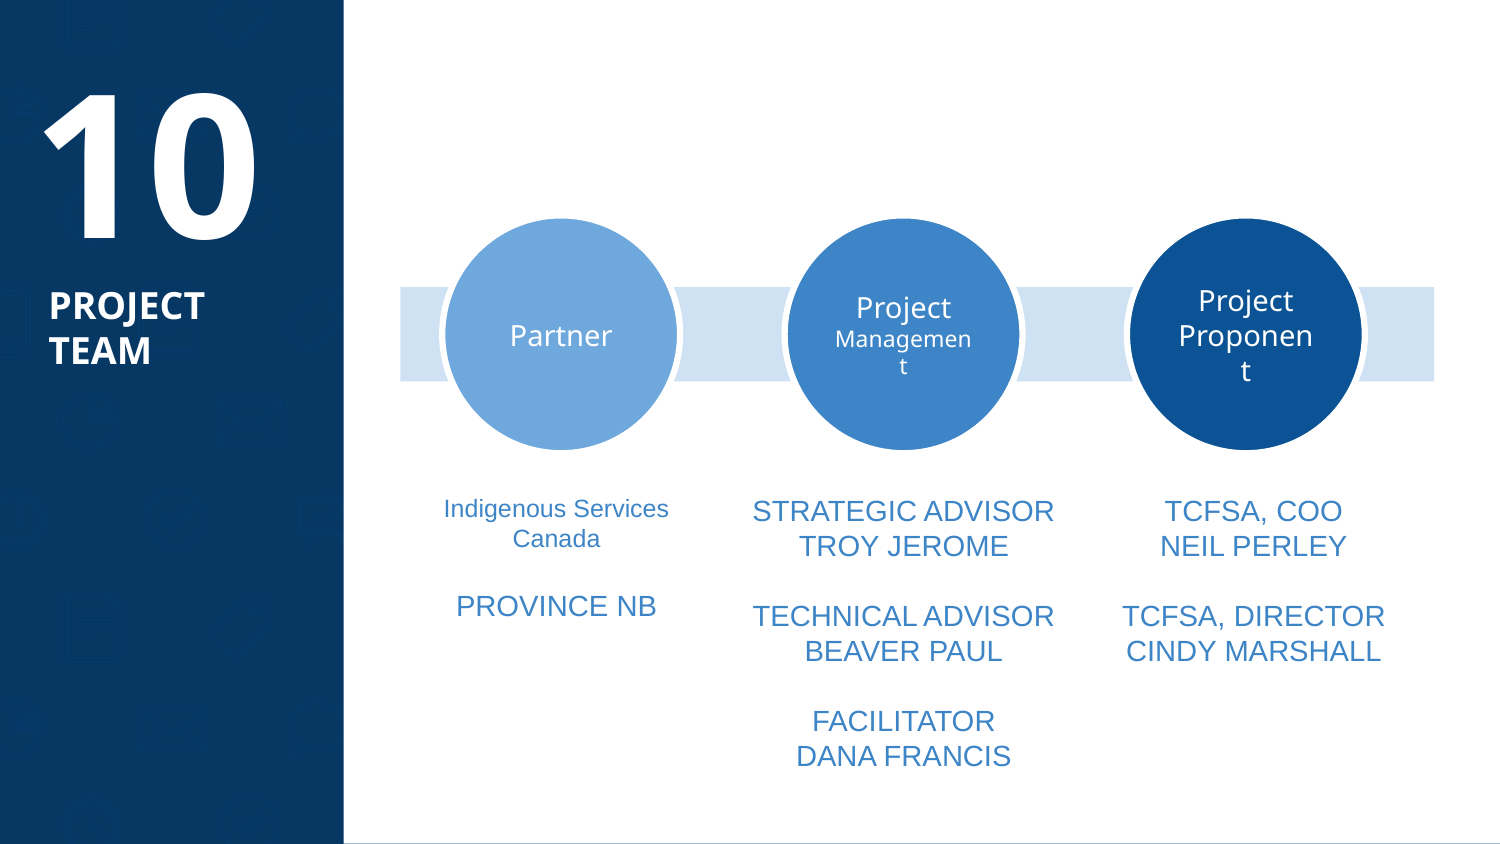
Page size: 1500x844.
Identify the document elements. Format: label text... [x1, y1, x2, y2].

title PROJECT TEAM [33, 266, 315, 408]
text_box Indigenous Services Canada PROVINCE NB [400, 477, 713, 665]
text_box Project Proponent [1126, 215, 1365, 454]
text_box Project Management [784, 215, 1023, 454]
text_box STRATEGIC ADVISOR TROY JEROME TECHNICAL ADVISOR BEAVER PAUL FACILITATOR DANA FRANCIS [725, 477, 1075, 618]
text_box [400, 287, 451, 382]
text_box [1013, 287, 1136, 382]
text_box [671, 287, 794, 382]
slide_number 10 [17, 23, 315, 230]
text_box [1356, 287, 1435, 382]
text_box Partner [442, 215, 681, 454]
text_box TCFSA, COO NEIL PERLEY TCFSA, DIRECTOR CINDY MARSHALL [1075, 477, 1433, 618]
